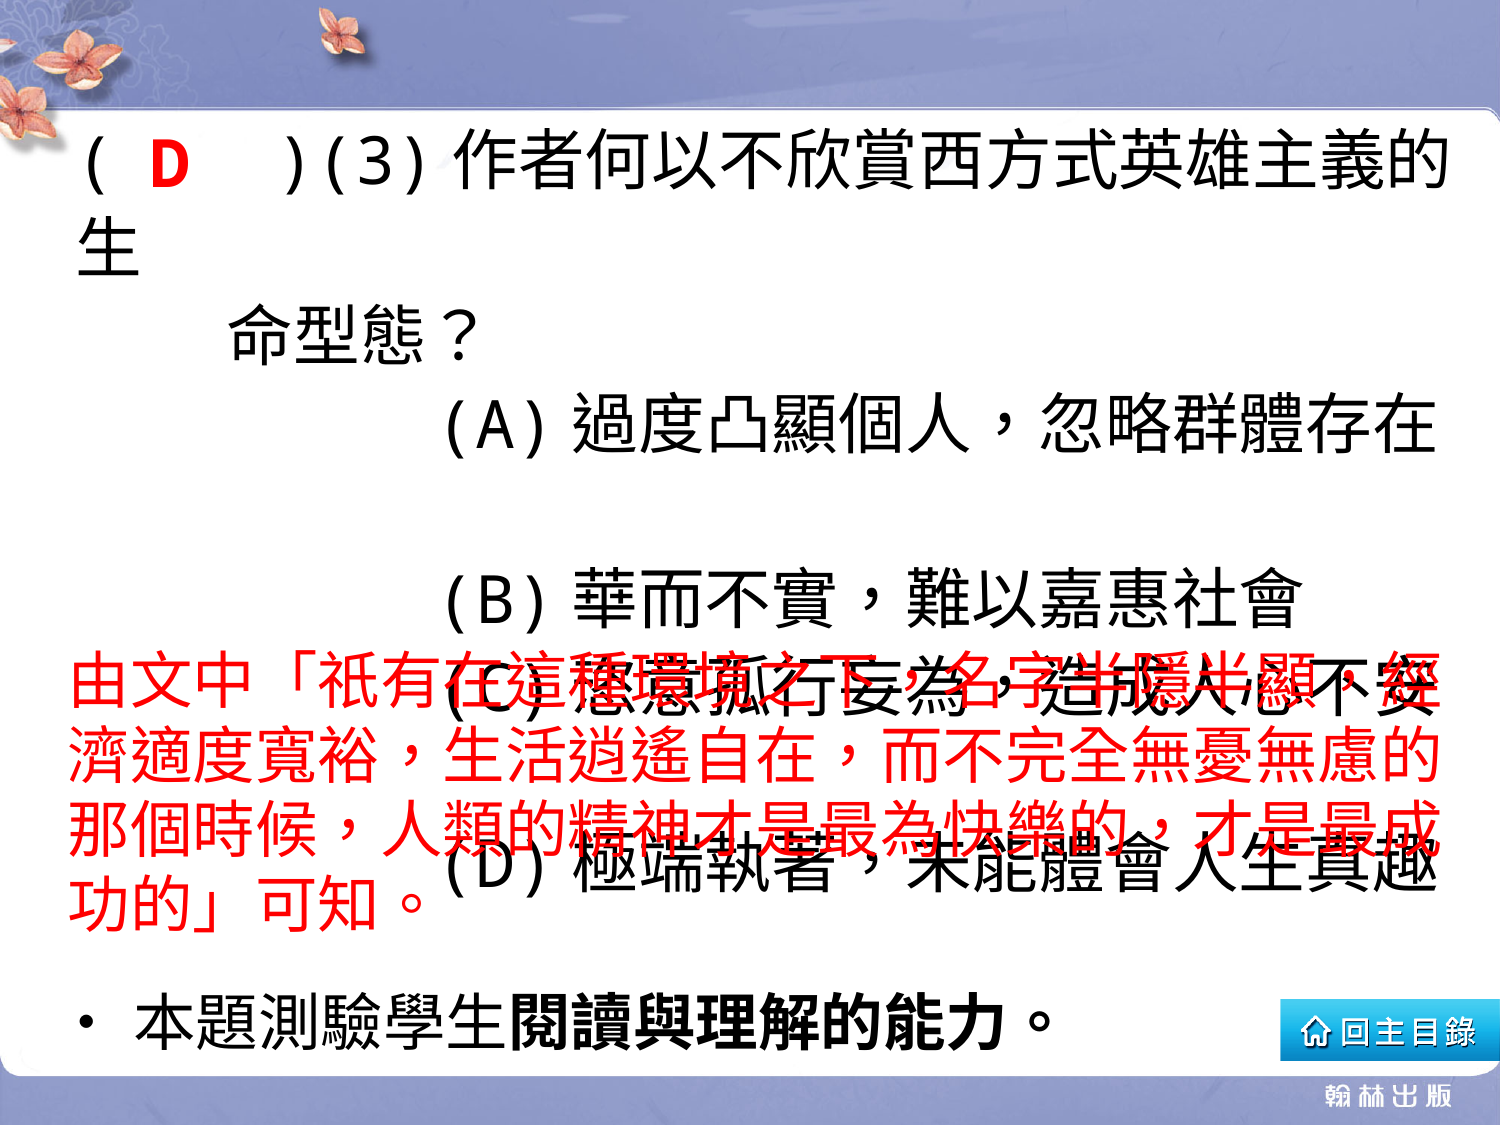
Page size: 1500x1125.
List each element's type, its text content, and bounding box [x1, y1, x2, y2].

text_box ‧本題測驗學生閱讀與理解的能力。 [41, 976, 1152, 1066]
picture [0, 0, 1500, 1125]
text_box D [135, 112, 290, 208]
text_box 由文中「祇有在這種環境之下，名字半隱半顯，經濟適度寬裕，生活逍遙自在，而不完全無憂無慮的那個時候，人類的精神才是最為快樂的，才是最成功的」可知。 [53, 633, 1471, 948]
list ( )(3)作者何以不欣賞西方式英雄主義的生 命型態？ (A)過度凸顯個人，忽略群體存在 (B)華而不實，難以嘉惠社會 (C)恣意孤行妄為，造成人心不安 (D)極端執著，未能體會人生真趣 [53, 102, 1471, 633]
